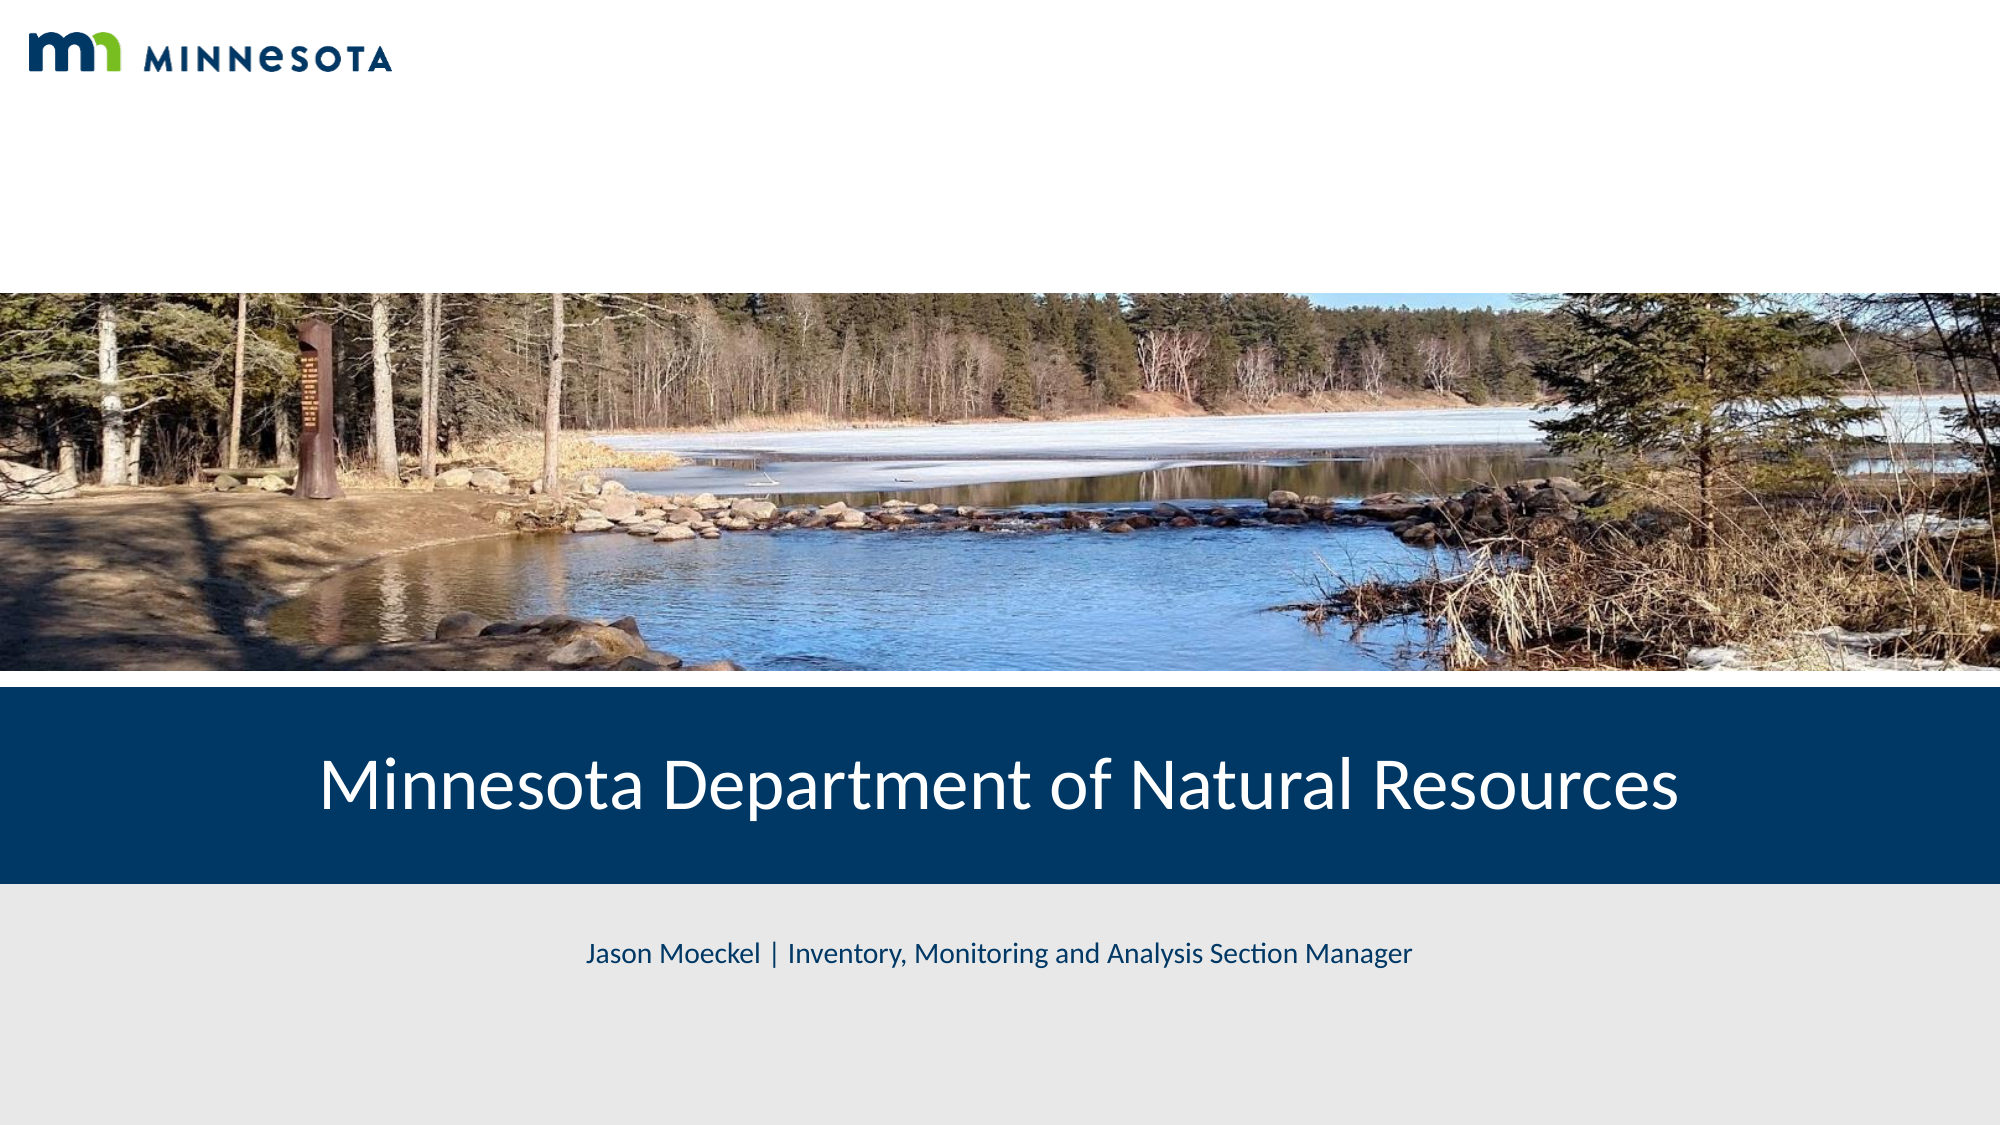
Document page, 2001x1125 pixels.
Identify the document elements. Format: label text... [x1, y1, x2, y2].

list Jason Moeckel | Inventory, Monitoring and Analysis Section Manager [459, 925, 1541, 999]
picture [0, 293, 2000, 671]
picture [29, 32, 392, 72]
title Minnesota Department of Natural Resources [0, 687, 2000, 884]
